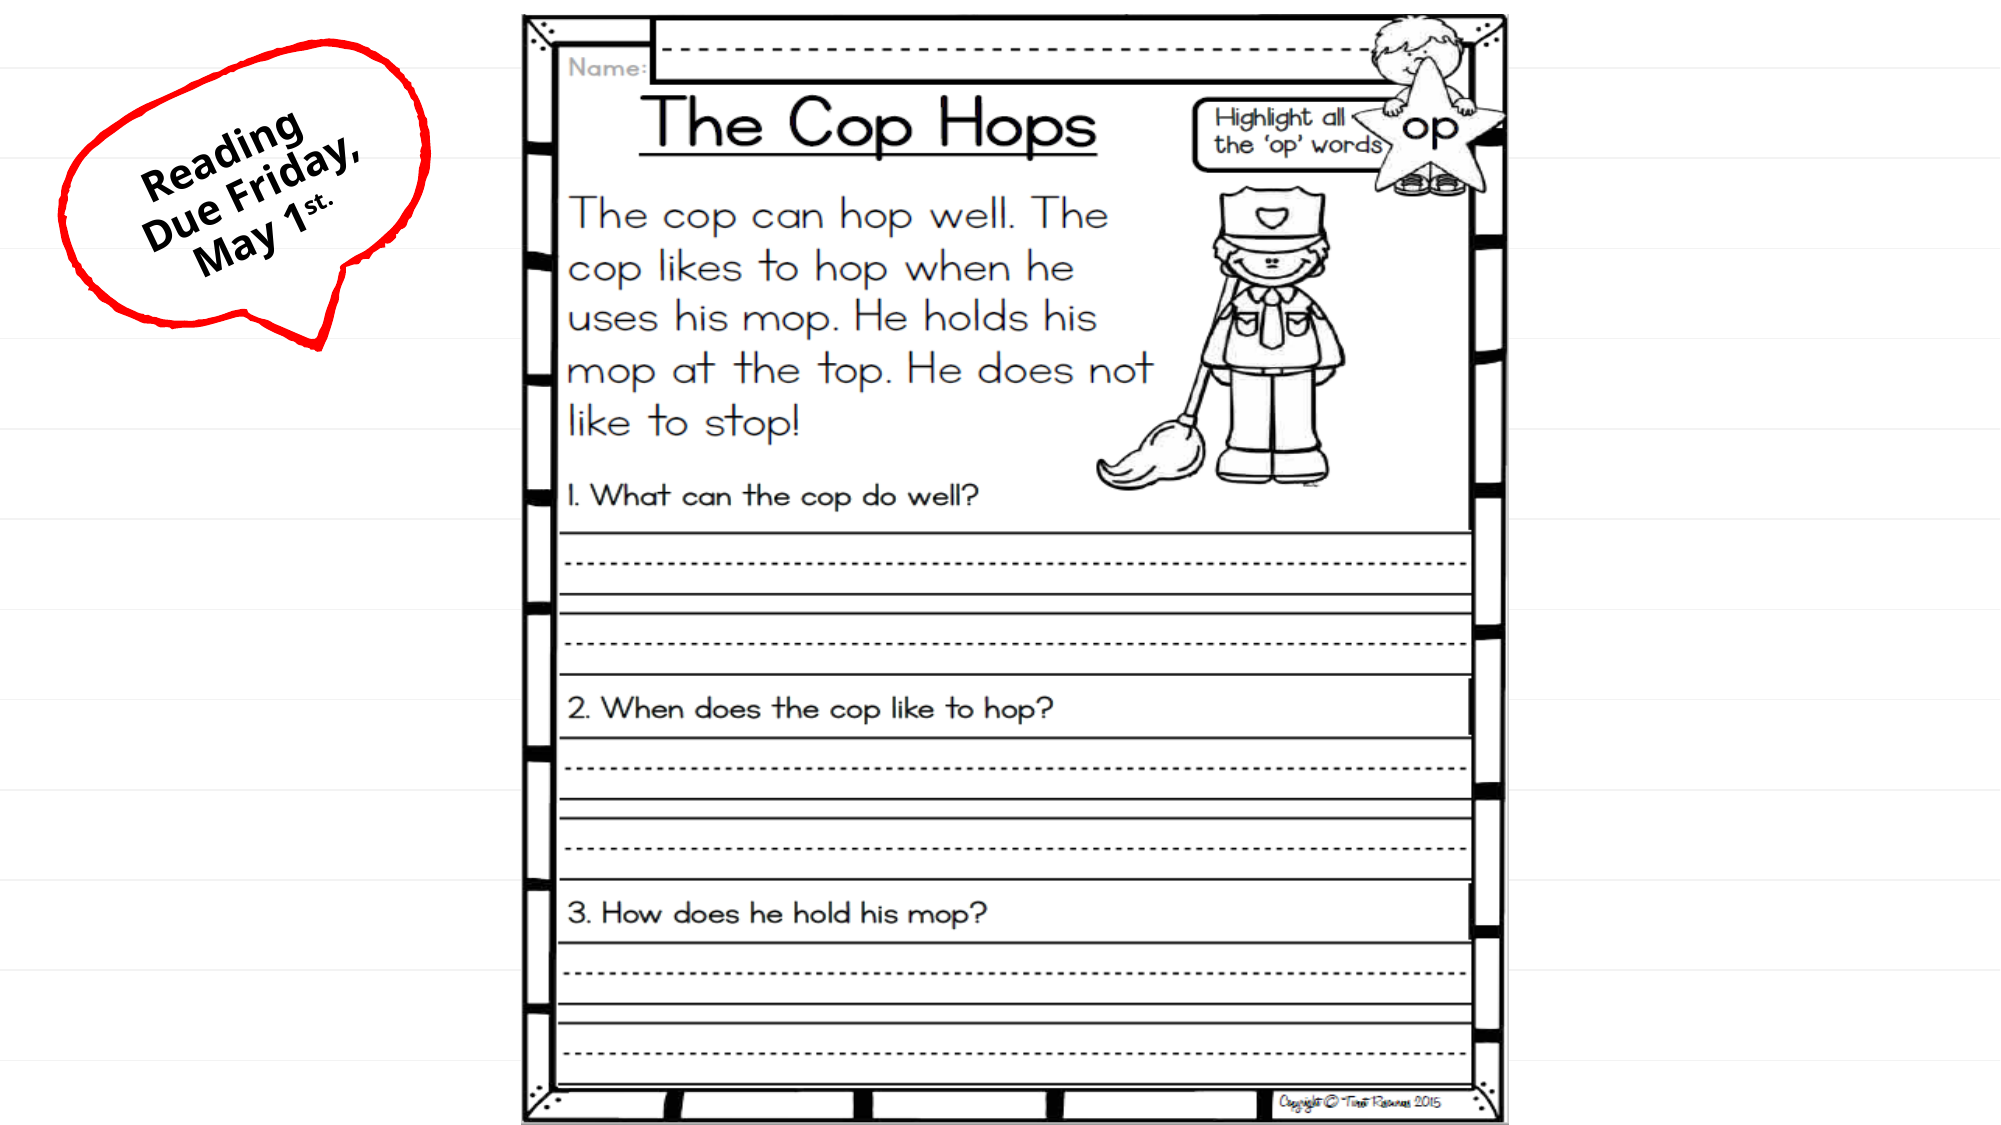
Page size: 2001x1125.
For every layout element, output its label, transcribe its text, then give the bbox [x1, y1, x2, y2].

picture [521, 14, 1509, 1125]
text_box [57, 38, 432, 352]
text_box Reading Due Friday, May 1st. [69, 57, 402, 285]
